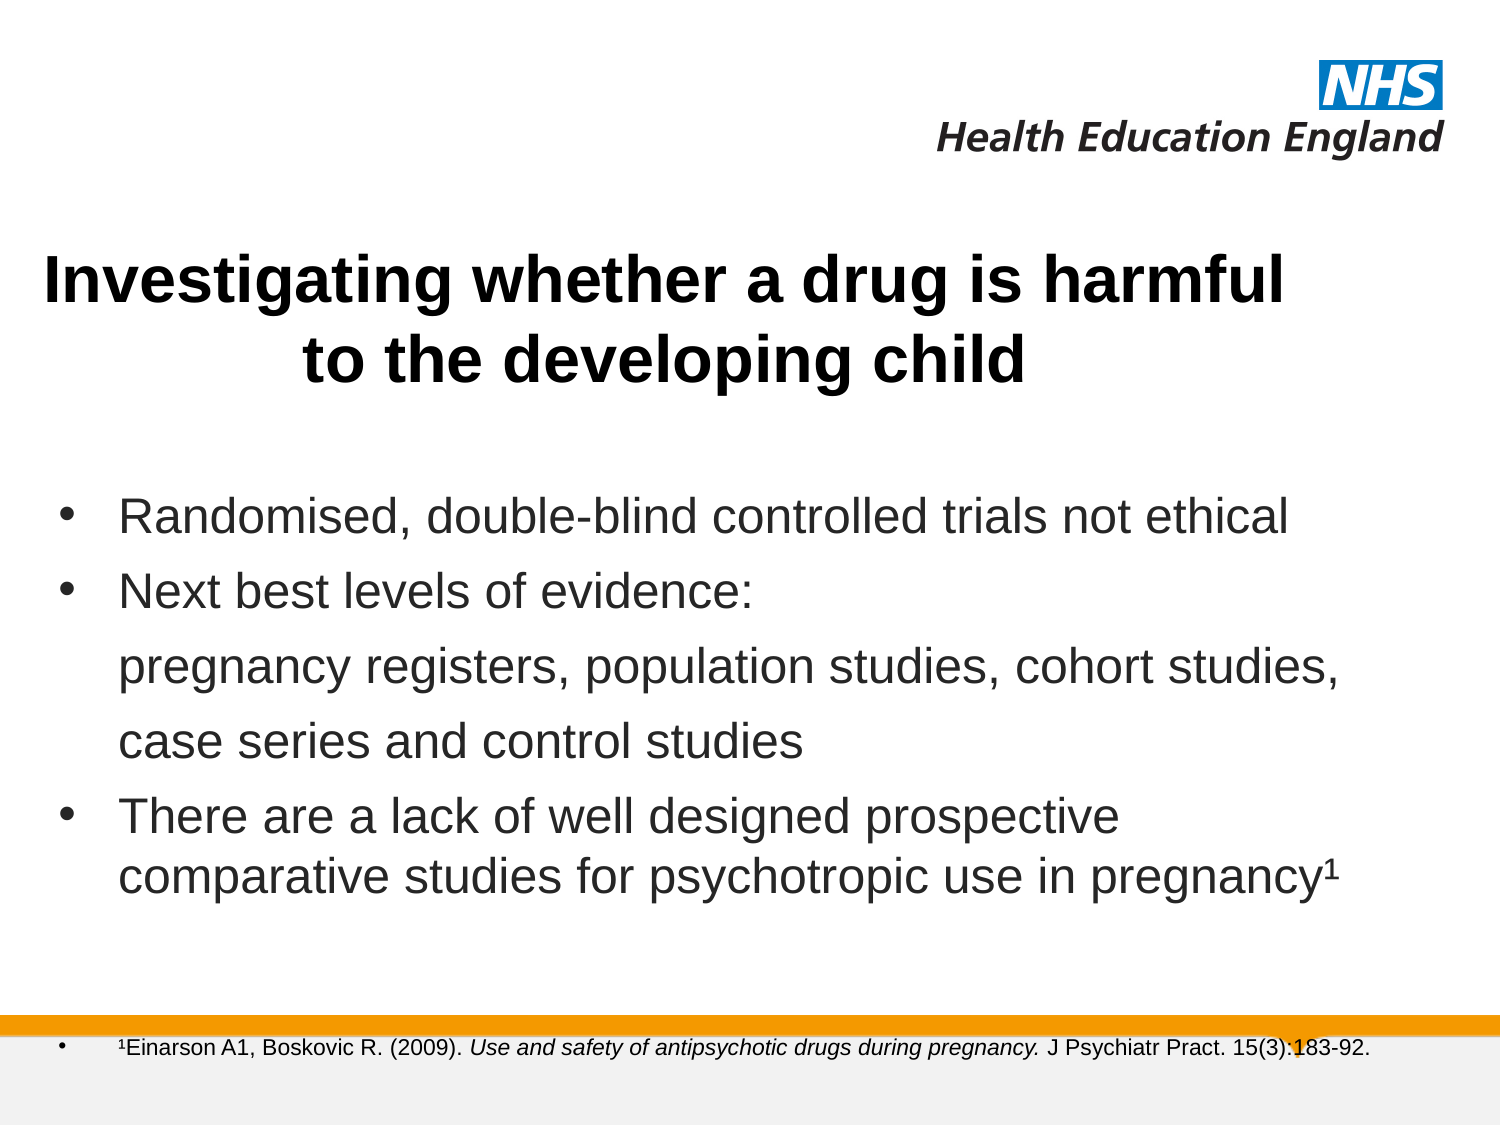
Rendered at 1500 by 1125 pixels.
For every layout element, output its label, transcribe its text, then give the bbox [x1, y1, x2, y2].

title Investigating whether a drug is harmful to the developing child [0, 228, 1350, 416]
picture [936, 59, 1445, 161]
list Randomised, double-blind controlled trials not ethical Next best levels of evidence: pregnancy registers, population studies, cohort studies, case series and control studies There are a lack of well designed prospective comparative studies for psychotropic use in pregnancy¹ ¹Einarson A1, Boskovic R. (2009). Use and safety of antipsychotic drugs during pregnancy. J Psychiatr Pract. 15(3):183-92. [43, 476, 1394, 1098]
